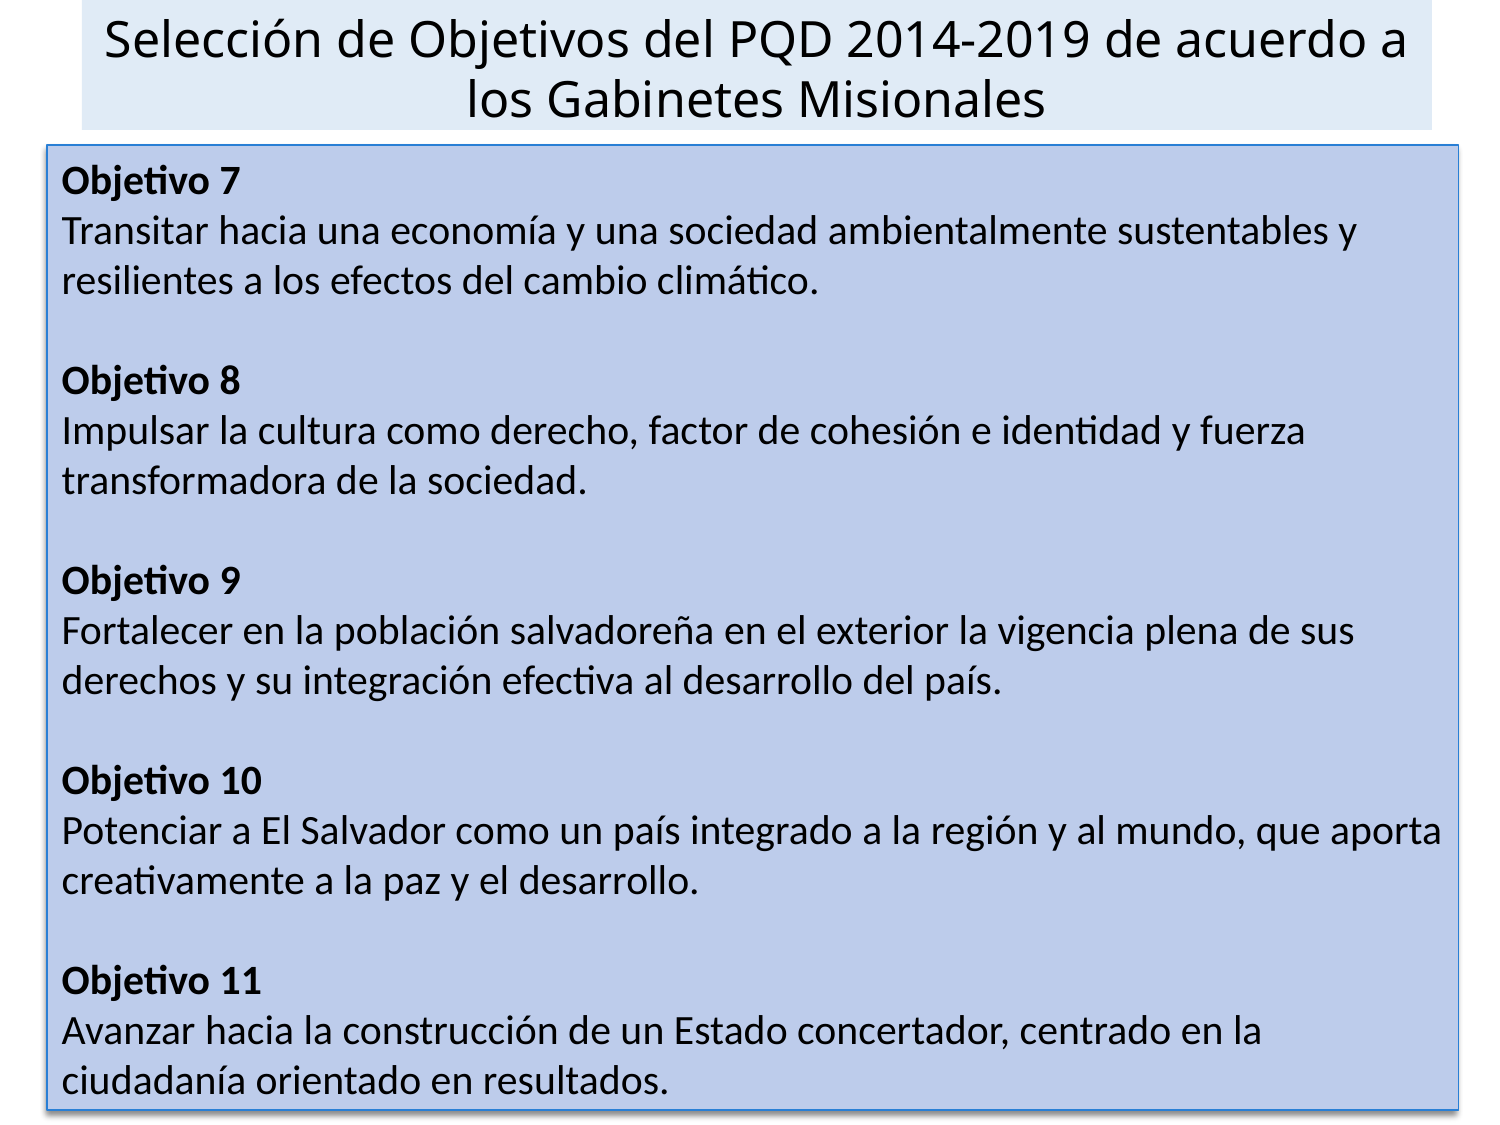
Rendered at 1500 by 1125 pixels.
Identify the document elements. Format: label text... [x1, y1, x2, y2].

text_box Selección de Objetivos del PQD 2014-2019 de acuerdo a los Gabinetes Misionales [81, 0, 1432, 130]
text_box Objetivo 7 Transitar hacia una economía y una sociedad ambientalmente sustentables y resilientes a los efectos del cambio climático. Objetivo 8 Impulsar la cultura como derecho, factor de cohesión e identidad y fuerza transformadora de la sociedad. Objetivo 9 Fortalecer en la población salvadoreña en el exterior la vigencia plena de sus derechos y su integración efectiva al desarrollo del país. Objetivo 10 Potenciar a El Salvador como un país integrado a la región y al mundo, que aporta creativamente a la paz y el desarrollo. Objetivo 11 Avanzar hacia la construcción de un Estado concertador, centrado en la ciudadanía orientado en resultados. [46, 144, 1459, 1111]
